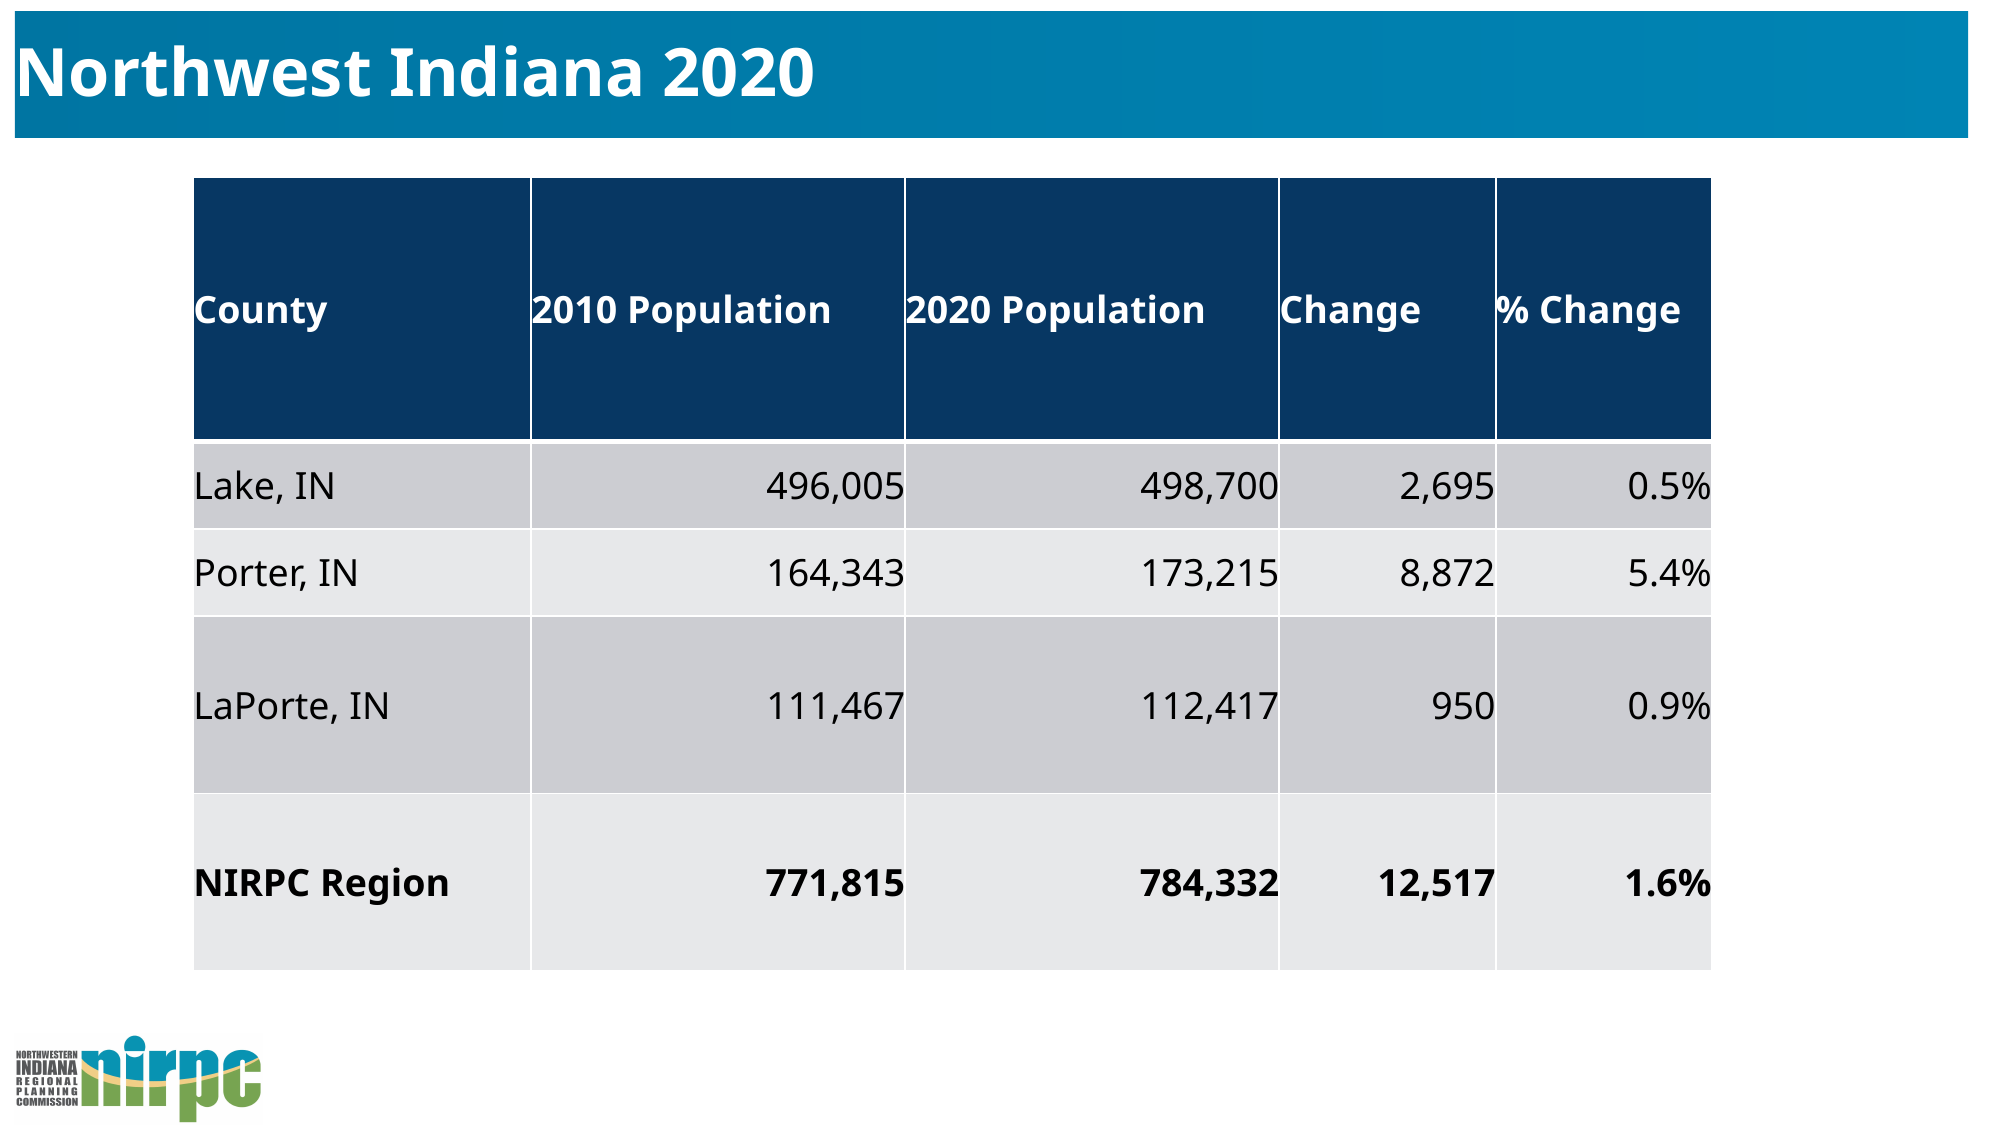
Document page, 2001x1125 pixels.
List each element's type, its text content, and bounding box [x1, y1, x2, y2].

table_cell 5.4% [1497, 530, 1711, 615]
table_cell NIRPC Region [194, 794, 530, 970]
table_cell 0.5% [1497, 444, 1711, 528]
table_cell 112,417 [906, 617, 1278, 793]
table_header % Change [1497, 178, 1711, 439]
table_cell 496,005 [532, 444, 904, 528]
table_cell 173,215 [906, 530, 1278, 615]
table_cell 498,700 [906, 444, 1278, 528]
table_cell 784,332 [906, 794, 1278, 970]
table_cell LaPorte, IN [194, 617, 530, 793]
table_cell 950 [1280, 617, 1495, 793]
table_cell 8,872 [1280, 530, 1495, 615]
table_cell 164,343 [532, 530, 904, 615]
table_header 2020 Population [906, 178, 1278, 439]
table_cell 12,517 [1280, 794, 1495, 970]
table_header Change [1280, 178, 1495, 439]
table_cell Lake, IN [194, 444, 530, 528]
table_cell 111,467 [532, 617, 904, 793]
table_cell 1.6% [1497, 794, 1711, 970]
table_cell 0.9% [1497, 617, 1711, 793]
title Northwest Indiana 2020 [14, 11, 1969, 138]
picture [14, 1033, 263, 1125]
table_cell 771,815 [532, 794, 904, 970]
table_header 2010 Population [532, 178, 904, 439]
table_cell Porter, IN [194, 530, 530, 615]
table_header County [194, 178, 530, 439]
table_cell 2,695 [1280, 444, 1495, 528]
